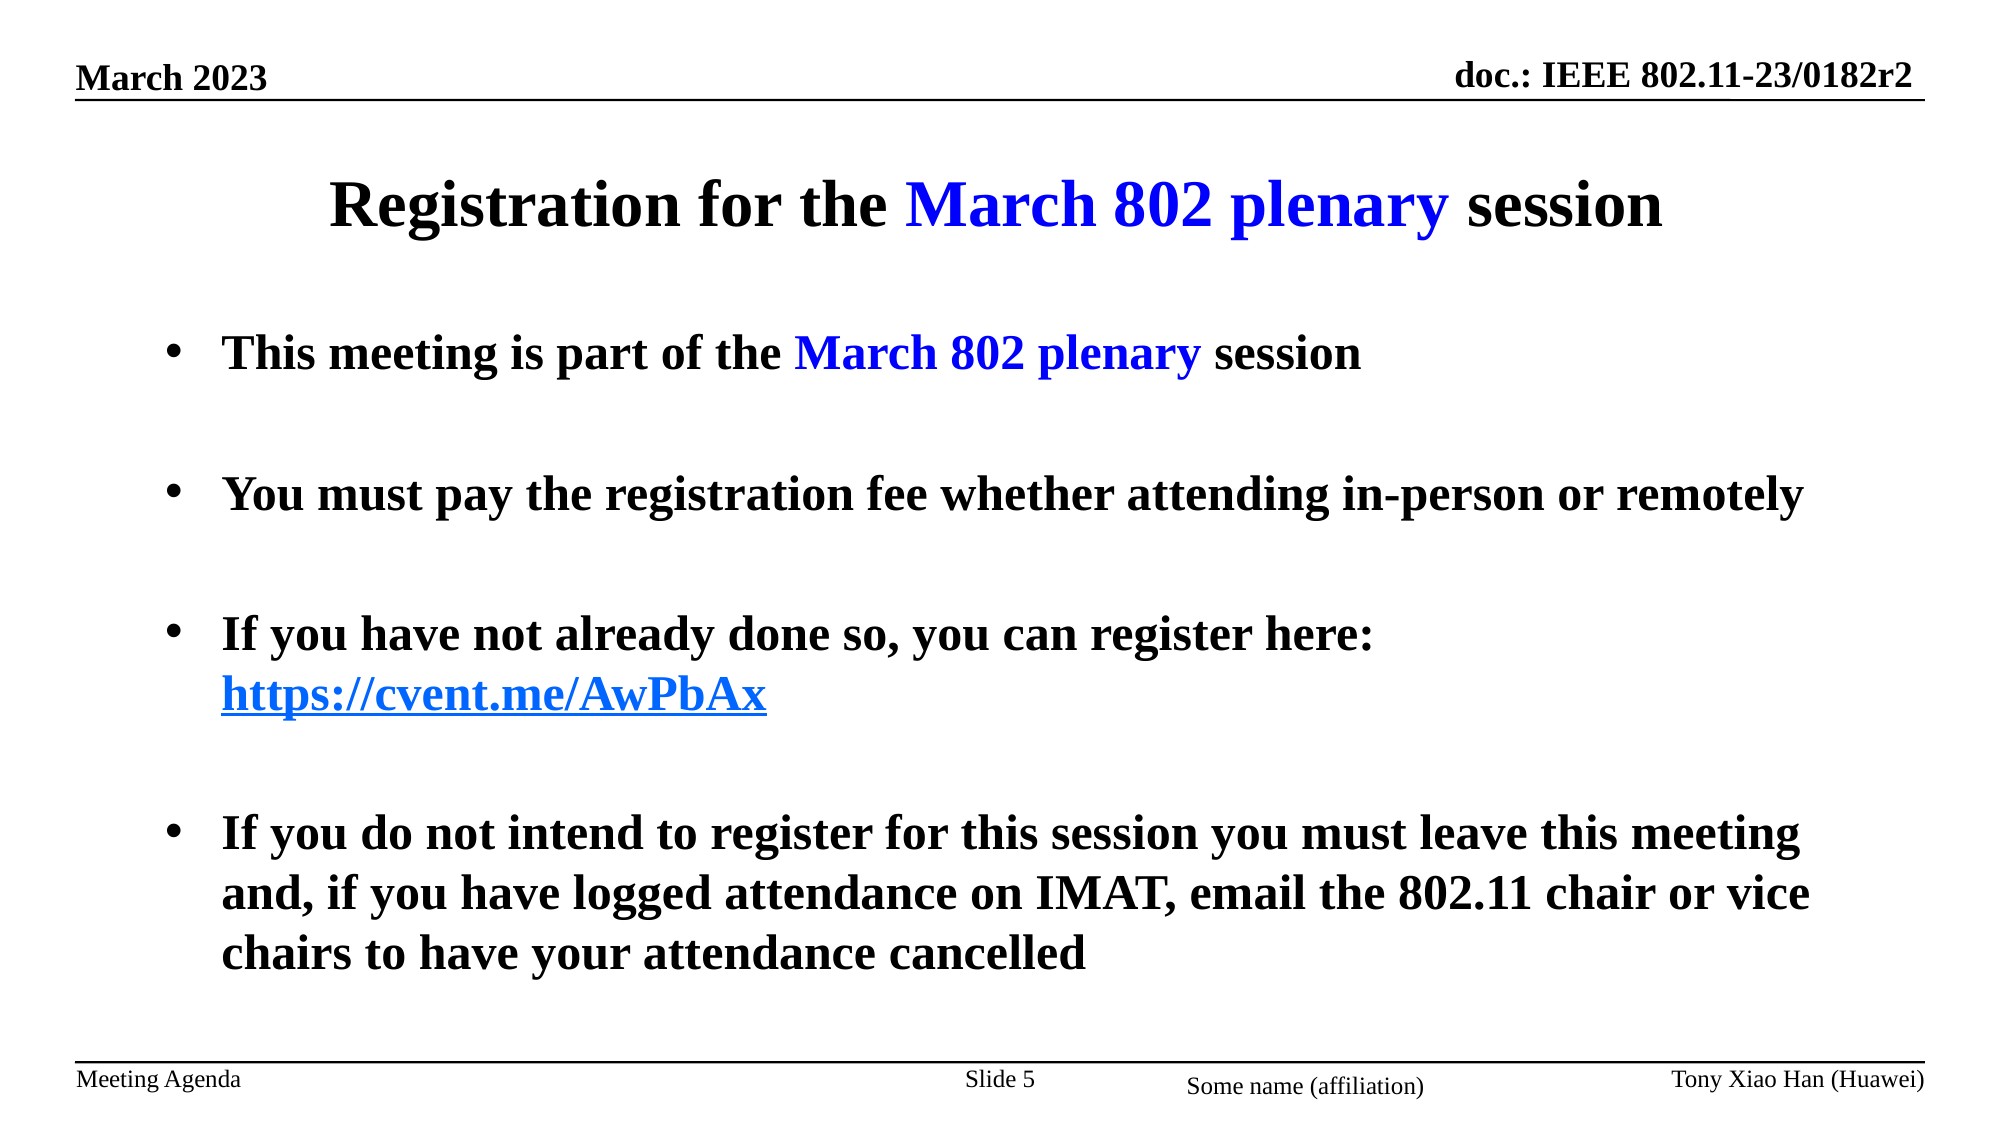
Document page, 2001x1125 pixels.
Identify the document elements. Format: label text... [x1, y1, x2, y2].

title Registration for the March 802 plenary session [125, 112, 1869, 288]
footer Some name (affiliation) [1171, 1062, 1869, 1092]
list This meeting is part of the March 802 plenary session You must pay the registration fee whether attending in-person or remotely If you have not already done so, you can register here: https://cvent.me/AwPbAx If you do not intend to register for this session you must leave this meeting and, if you have logged attendance on IMAT, email the 802.11 chair or vice chairs to have your attendance cancelled [150, 312, 1850, 1063]
